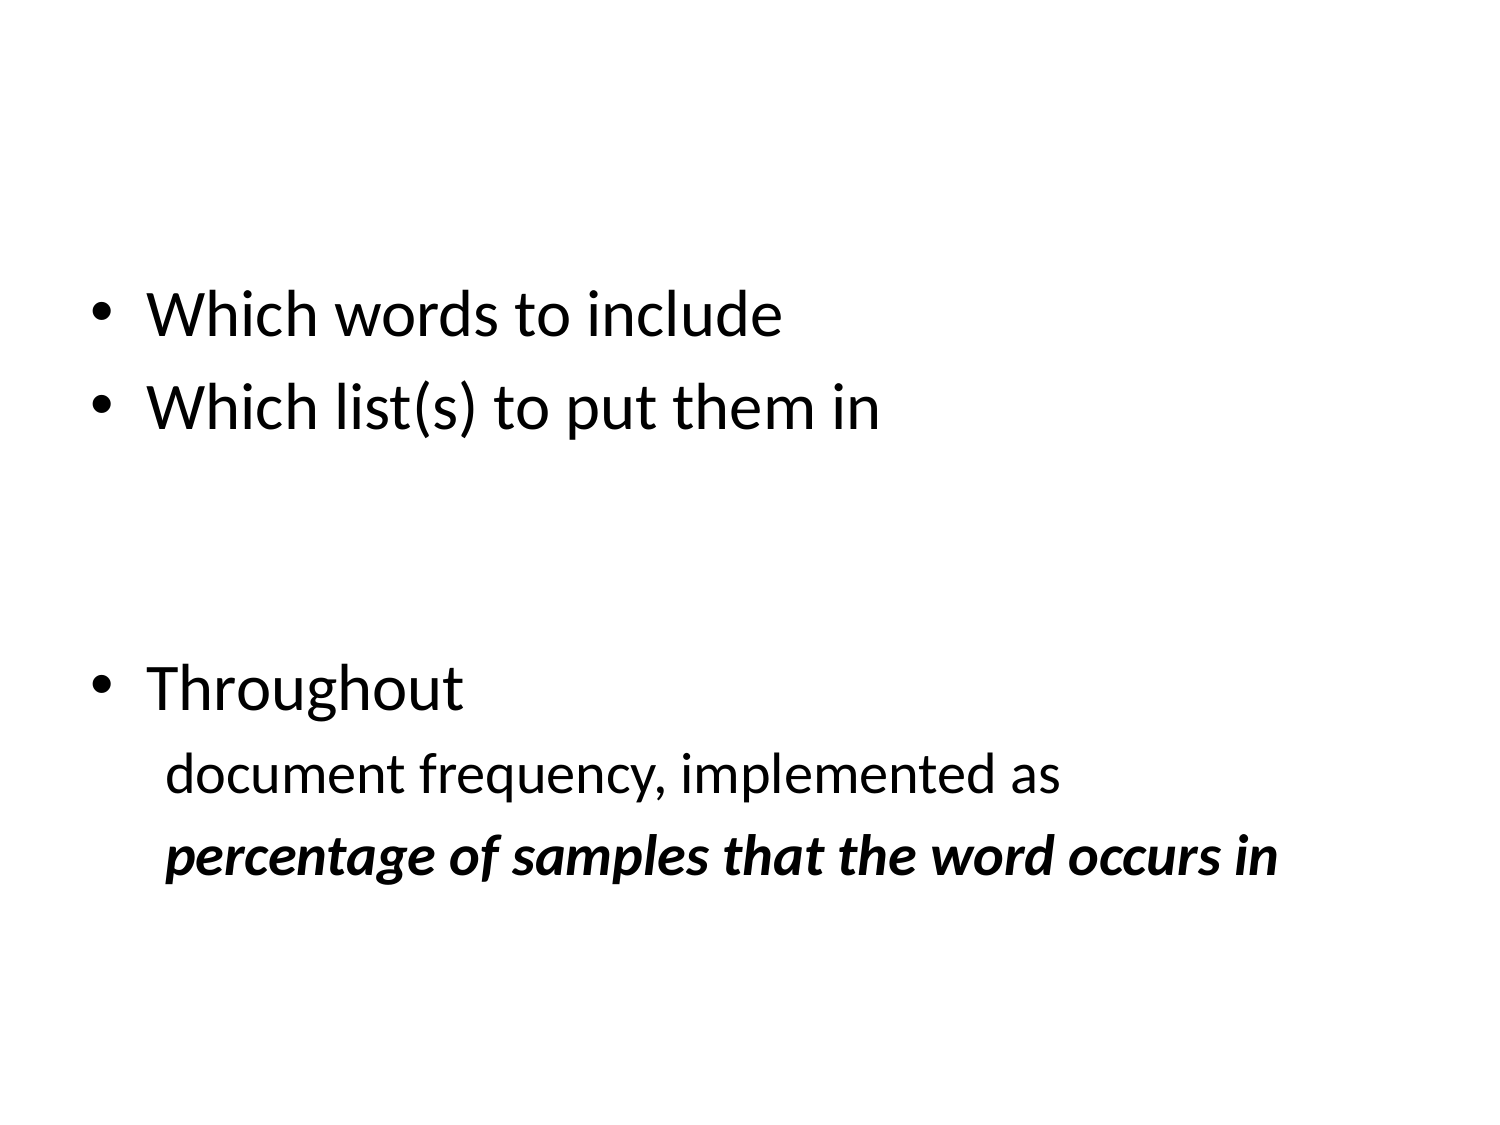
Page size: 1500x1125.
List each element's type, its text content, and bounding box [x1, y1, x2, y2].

list Which words to include Which list(s) to put them in Throughout document frequency, implemented as percentage of samples that the word occurs in [75, 262, 1425, 1005]
